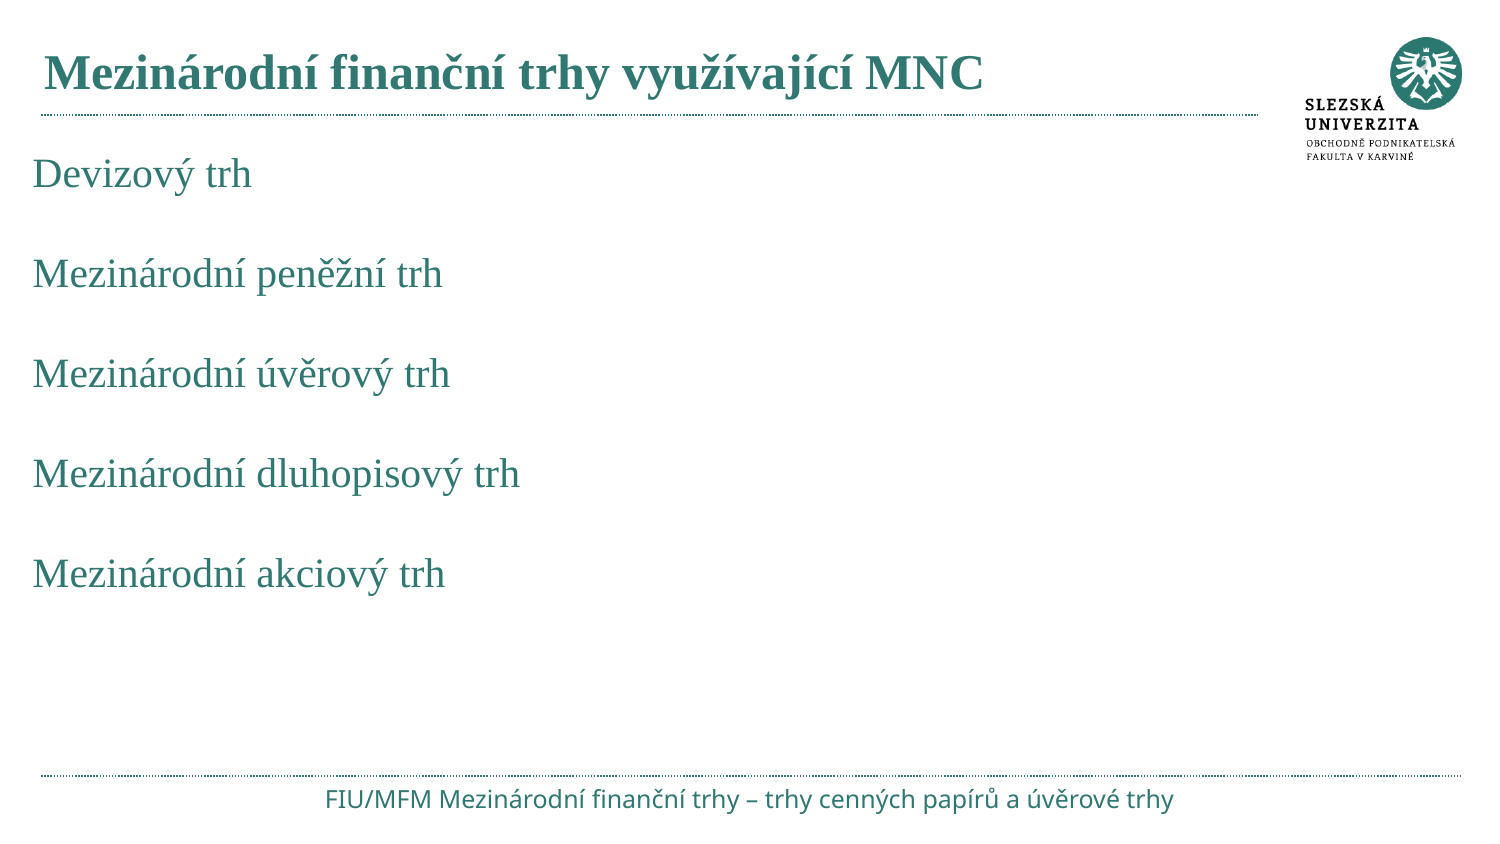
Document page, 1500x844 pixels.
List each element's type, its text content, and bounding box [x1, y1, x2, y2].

list Devizový trh Mezinárodní peněžní trh Mezinárodní úvěrový trh Mezinárodní dluhopisový trh Mezinárodní akciový trh [17, 138, 1471, 741]
picture [1305, 37, 1462, 138]
title Mezinárodní finanční trhy využívající MNC [29, 32, 1247, 116]
text_box FIU/MFM Mezinárodní finanční trhy – trhy cenných papírů a úvěrové trhy [47, 776, 1453, 824]
